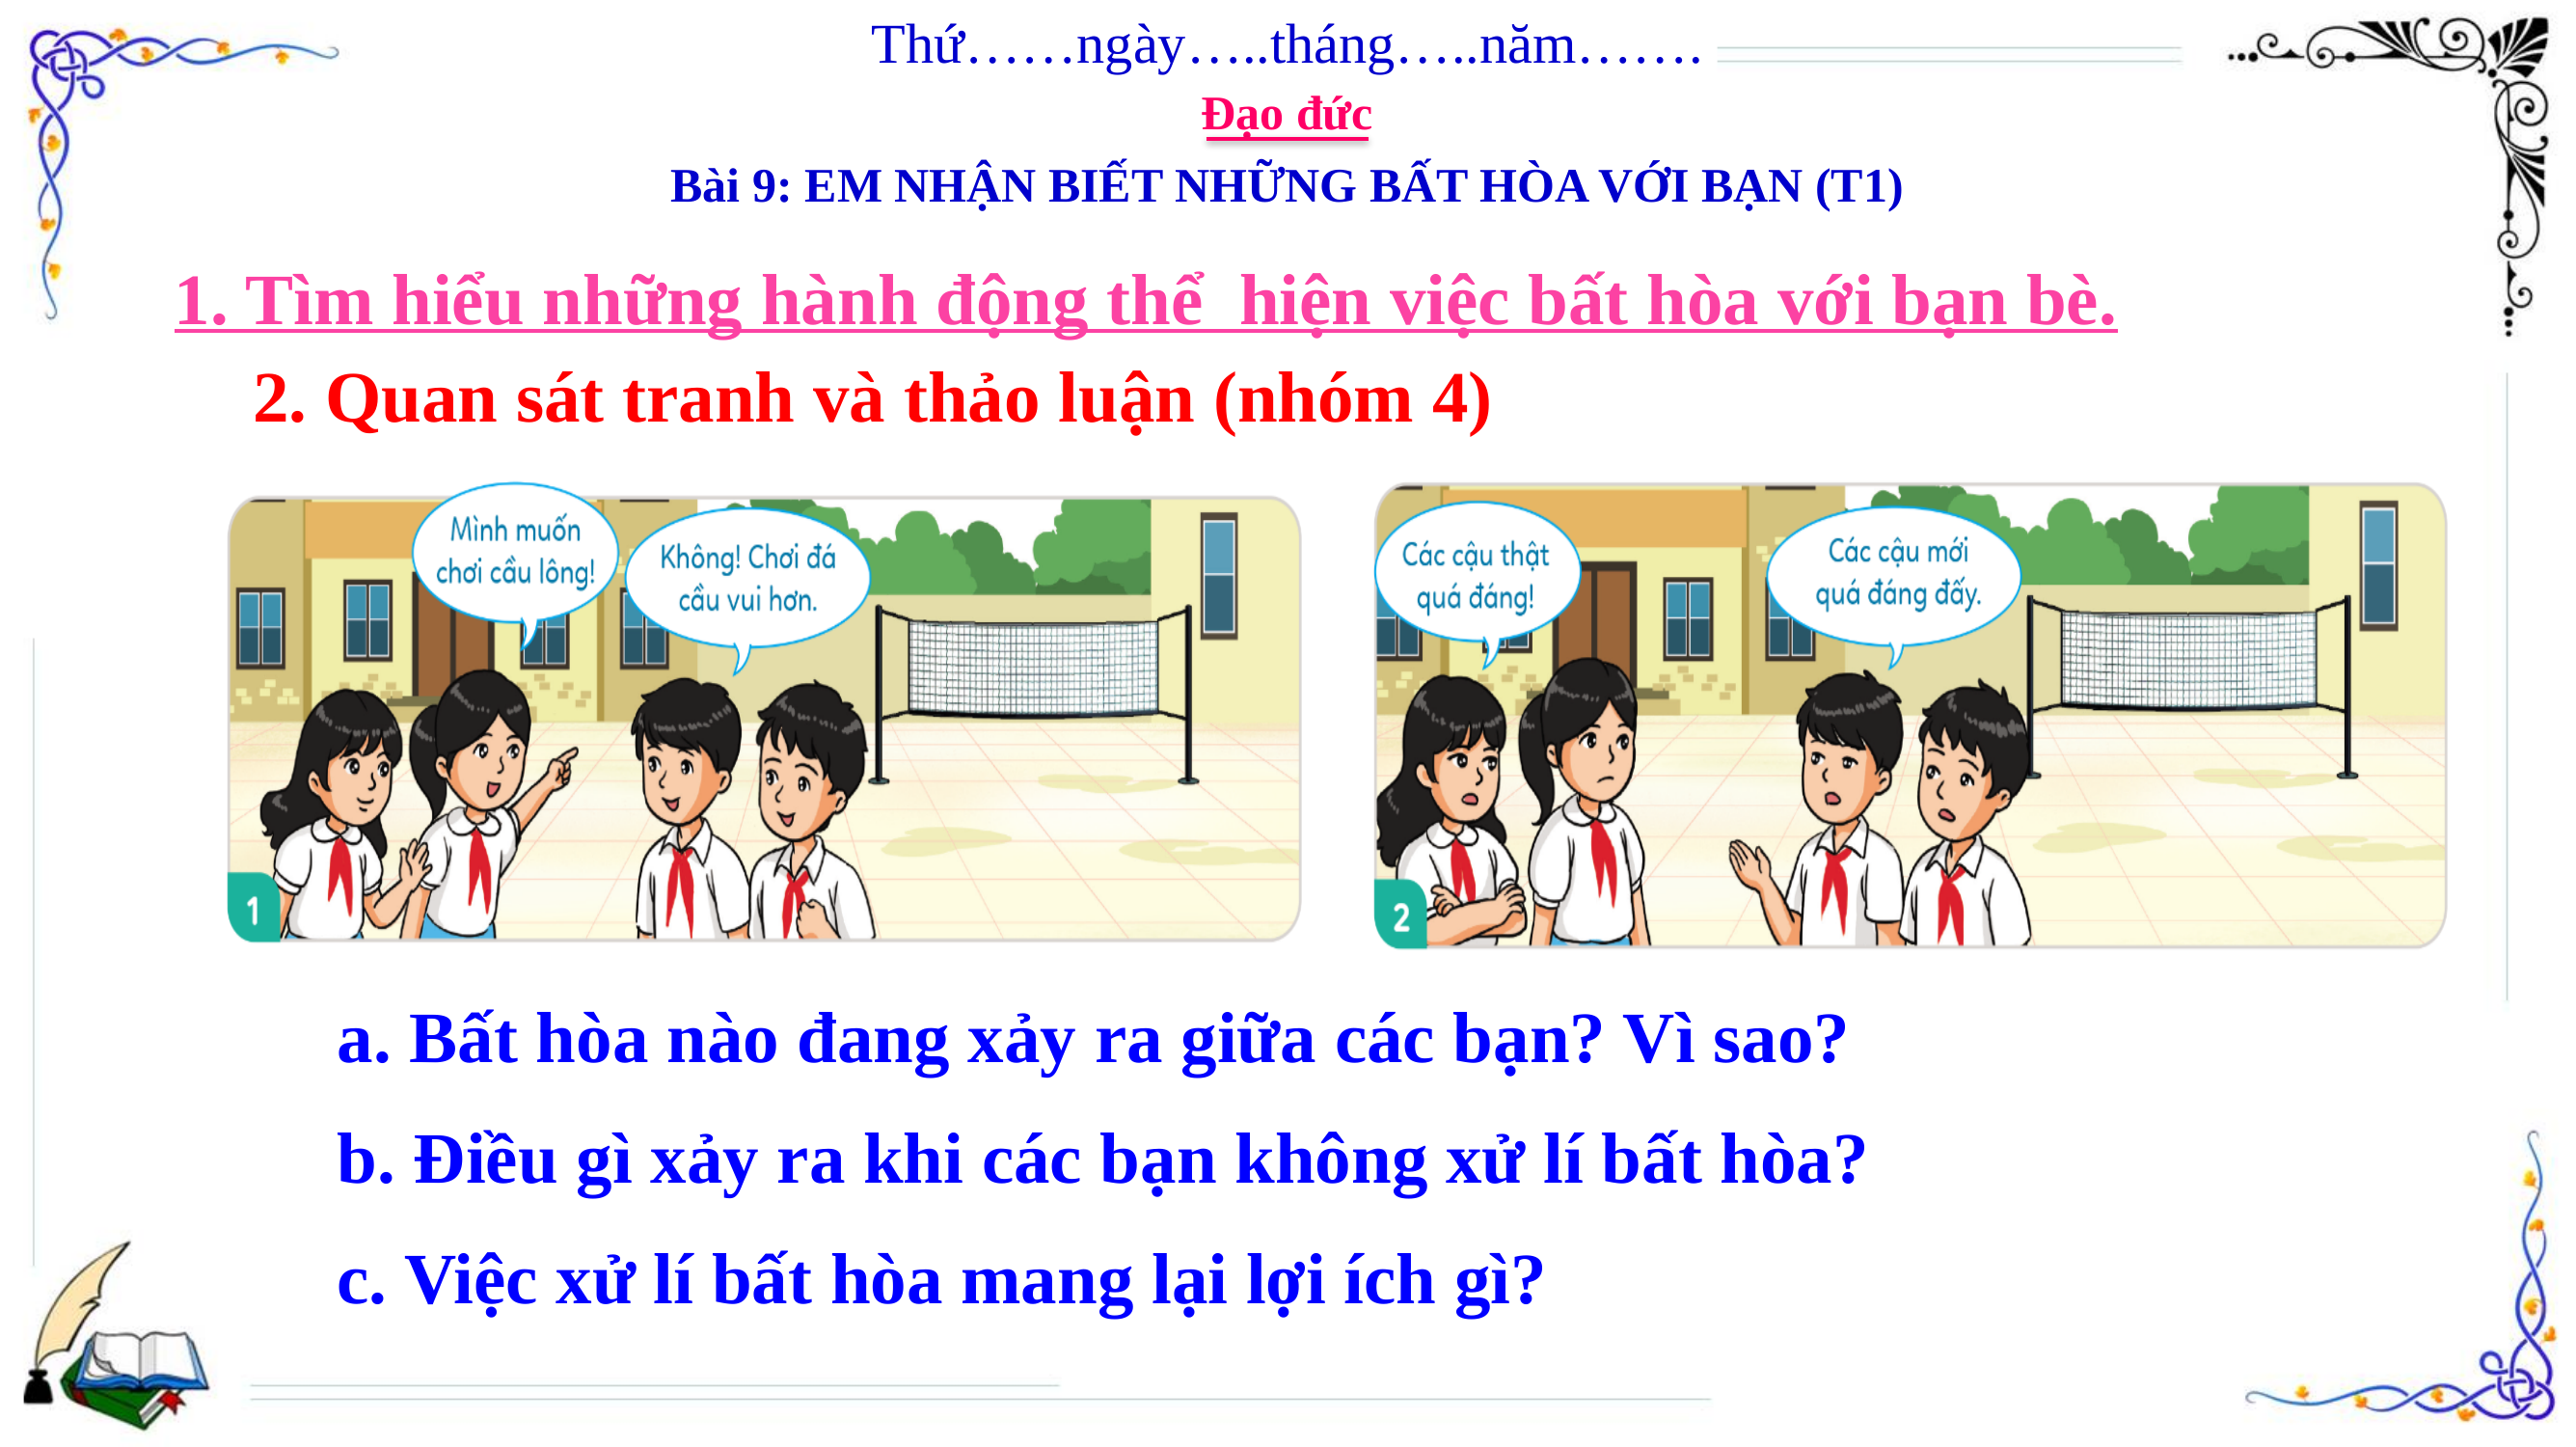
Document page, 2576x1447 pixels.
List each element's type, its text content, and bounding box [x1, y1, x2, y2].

text_box a. Bất hòa nào đang xảy ra giữa các bạn? Vì sao? [323, 983, 2496, 1084]
picture [0, 0, 2576, 1447]
text_box c. Việc xử lí bất hòa mang lại lợi ích gì? [323, 1223, 2313, 1325]
text_box 2. Quan sát tranh và thảo luận (nhóm 4) [238, 341, 1999, 444]
text_box b. Điều gì xảy ra khi các bạn không xử lí bất hòa? [322, 1104, 2361, 1205]
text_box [606, 0, 1969, 224]
text_box 1. Tìm hiểu những hành động thể hiện việc bất hòa với bạn bè. [151, 241, 2361, 351]
